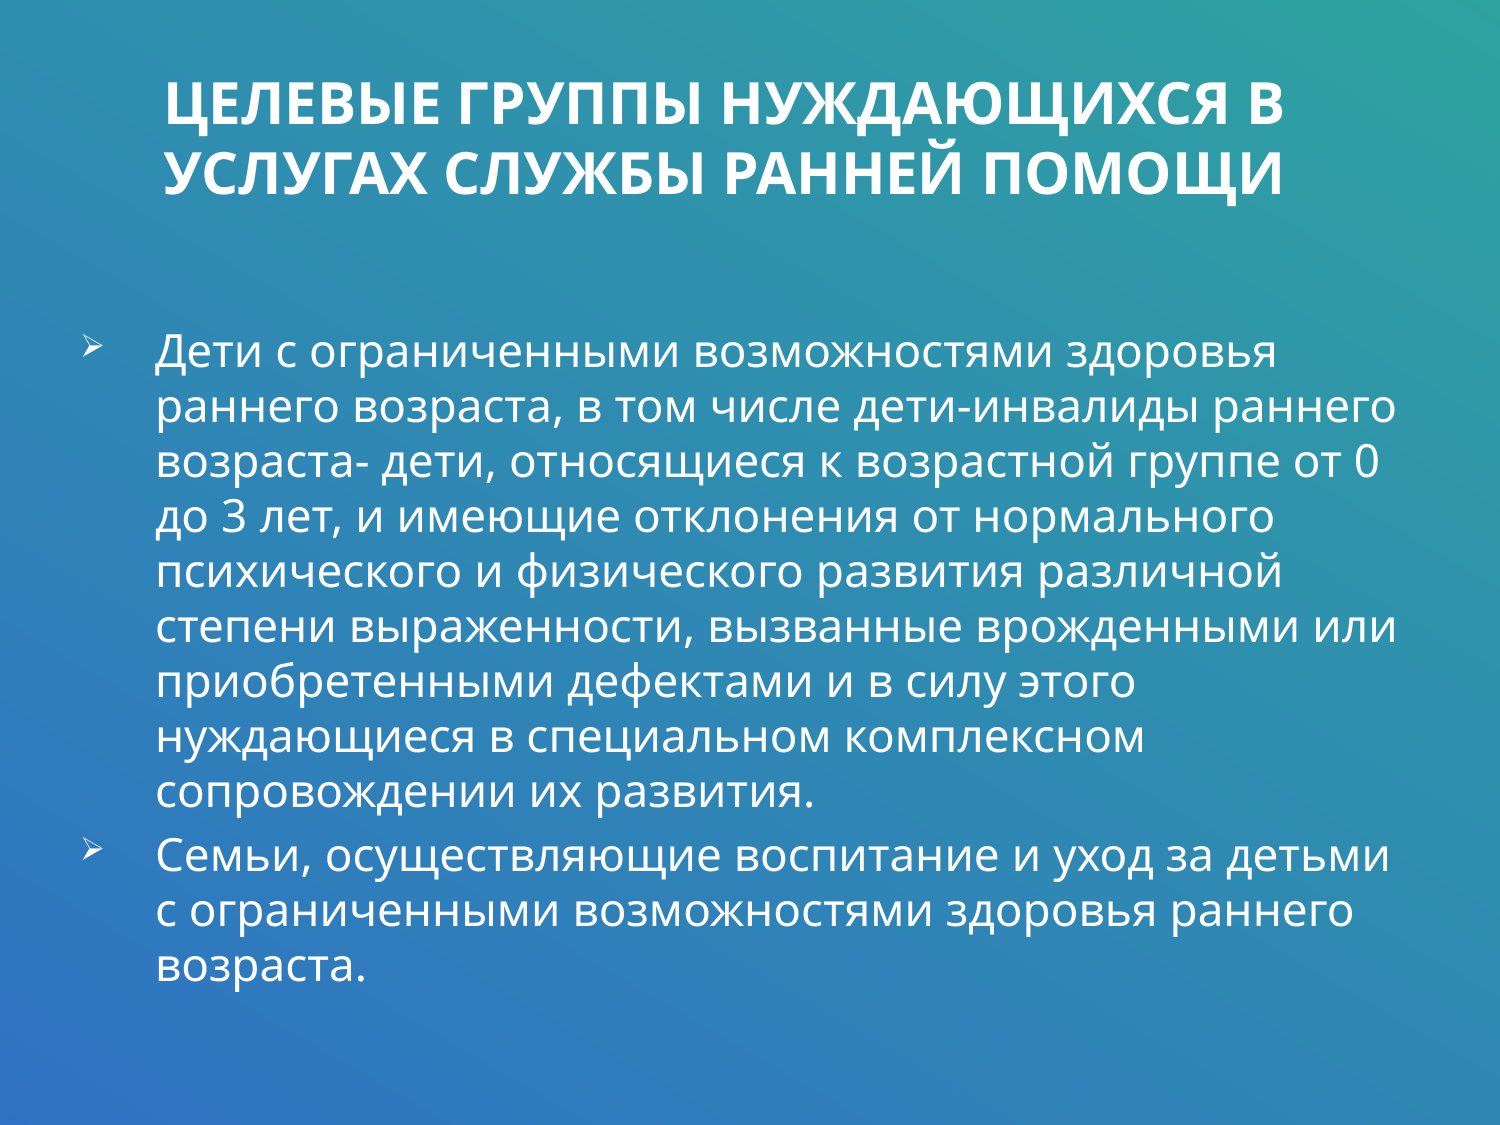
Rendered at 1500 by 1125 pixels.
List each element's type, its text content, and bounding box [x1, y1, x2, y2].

title Целевые группы нуждающихся в услугах службы ранней помощи [112, 42, 1338, 231]
list Дети с ограниченными возможностями здоровья раннего возраста, в том числе дети-инвалиды раннего возраста- дети, относящиеся к возрастной группе от 0 до 3 лет, и имеющие отклонения от нормального психического и физического развития различной степени выраженности, вызванные врожденными или приобретенными дефектами и в силу этого нуждающиеся в специальном комплексном сопровождении их развития. Семьи, осуществляющие воспитание и уход за детьми с ограниченными возможностями здоровья раннего возраста. [64, 314, 1436, 1024]
